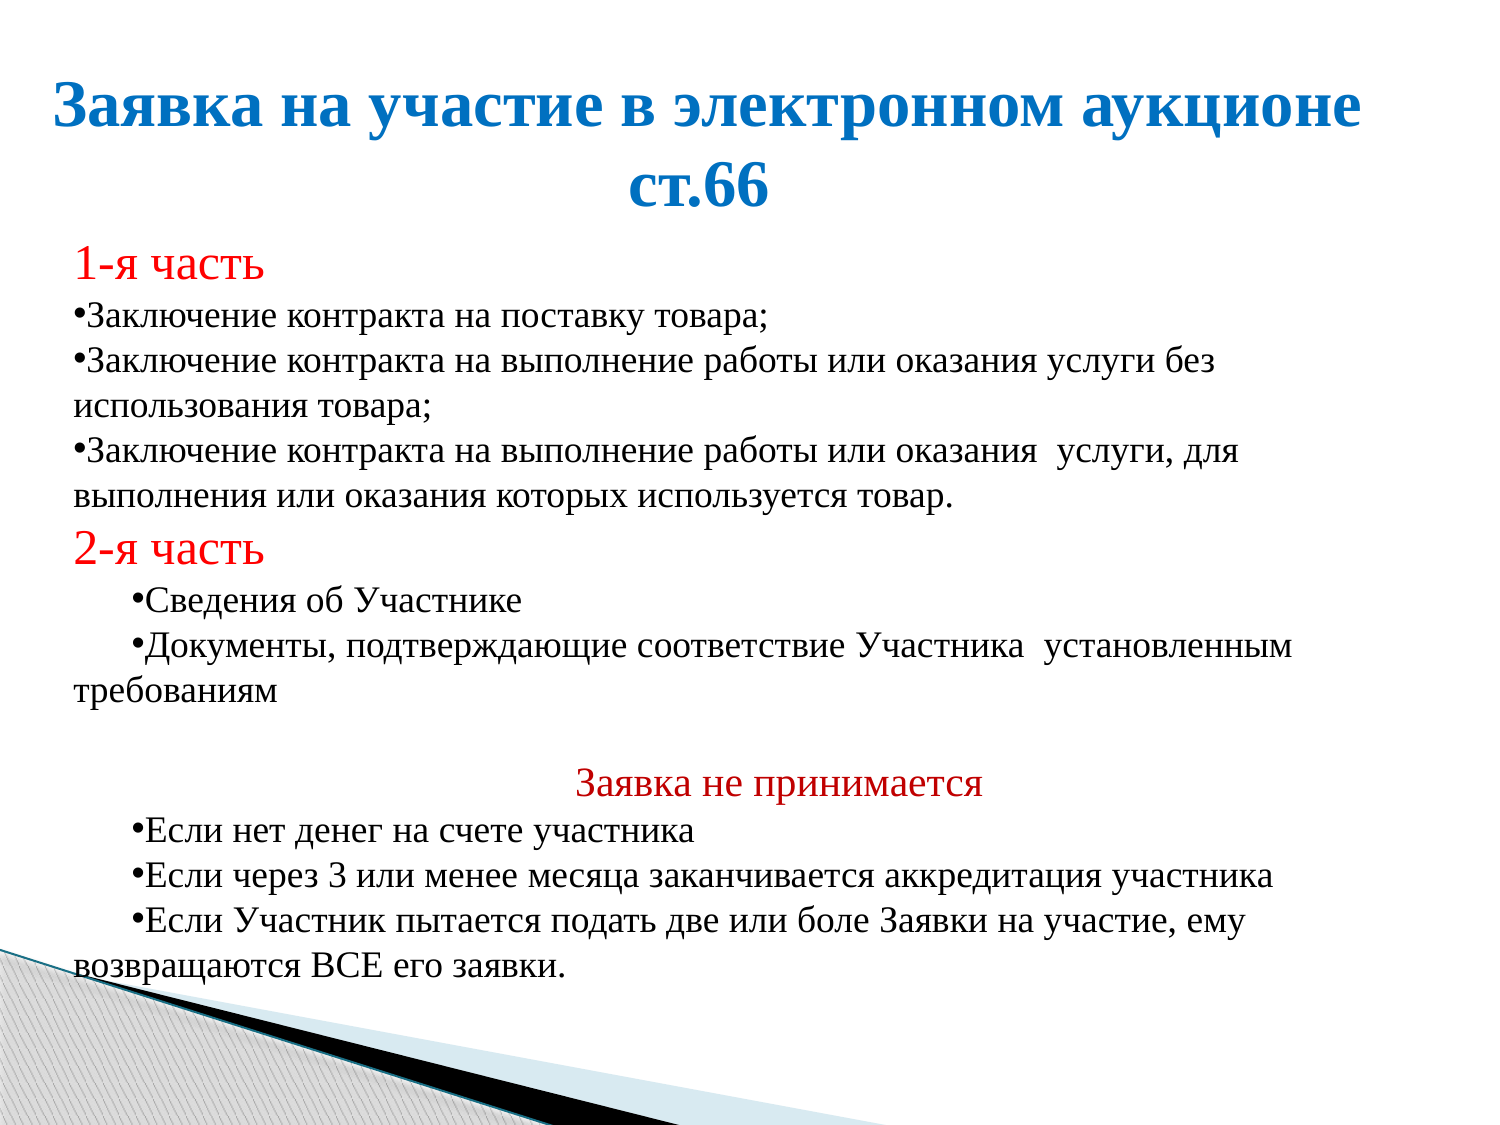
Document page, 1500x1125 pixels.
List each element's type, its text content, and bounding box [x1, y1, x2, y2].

text_box 1-я часть Заключение контракта на поставку товара; Заключение контракта на выполнение работы или оказания услуги без использования товара; Заключение контракта на выполнение работы или оказания услуги, для выполнения или оказания которых используется товар. 2-я часть Сведения об Участнике Документы, подтверждающие соответствие Участника установленным требованиям Заявка не принимается Если нет денег на счете участника Если через 3 или менее месяца заканчивается аккредитация участника Если Участник пытается подать две или боле Заявки на участие, ему возвращаются ВСЕ его заявки. [58, 222, 1442, 1083]
text_box Заявка на участие в электронном аукционе ст.66 [46, 59, 1369, 220]
